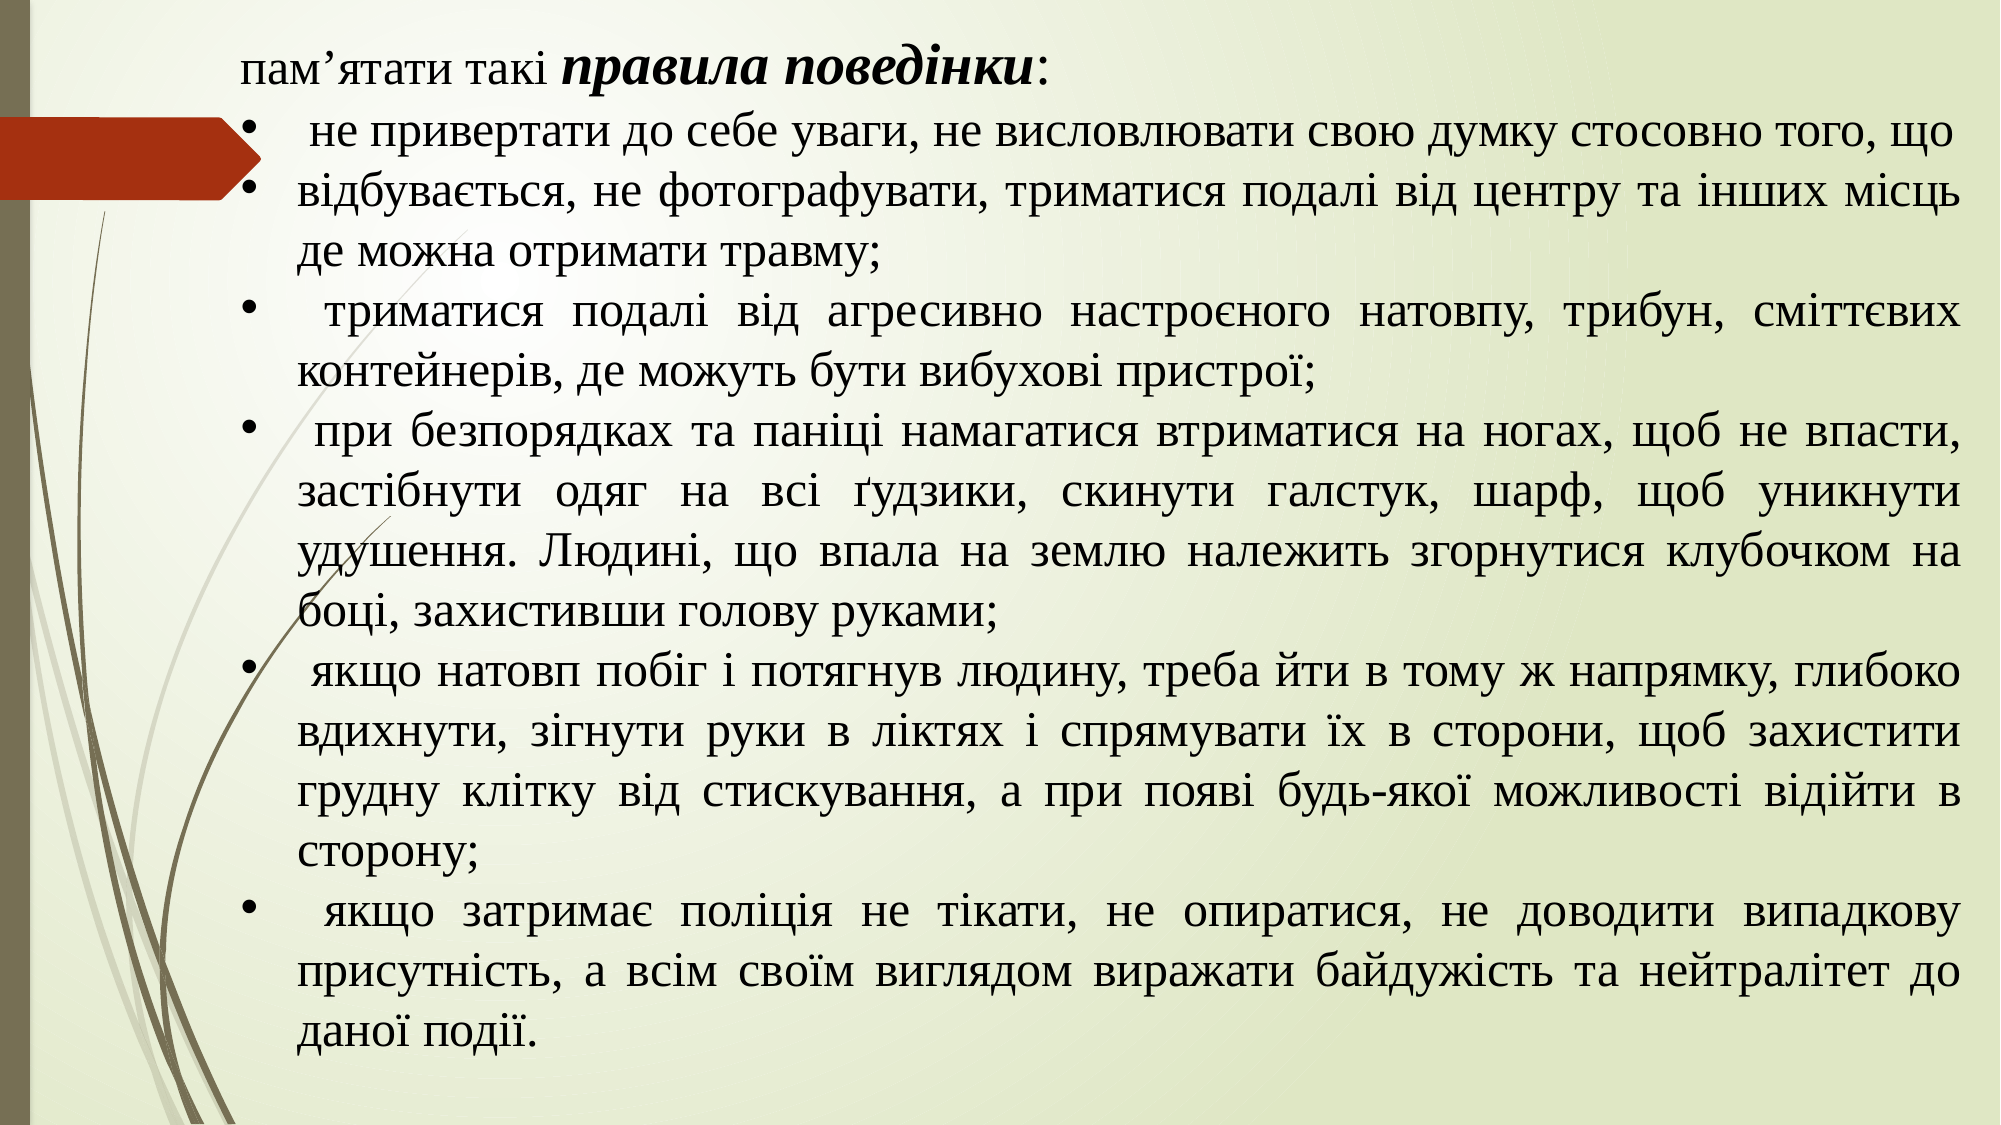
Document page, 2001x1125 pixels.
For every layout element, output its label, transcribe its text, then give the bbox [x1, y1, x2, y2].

text_box пам’ятати такі правила поведінки: ­ не привертати до себе уваги, не висловлювати свою думку стосовно того, що відбувається, не фотографувати, триматися подалі від центру та інших місць де можна отримати травму; ­ триматися подалі від агресивно настроєного натовпу, трибун, сміттєвих контейнерів, де можуть бути вибухові пристрої; ­ при безпорядках та паніці намагатися втриматися на ногах, щоб не впасти, застібнути одяг на всі ґудзики, скинути галстук, шарф, щоб уникнути удушення. Людині, що впала на землю належить згорнутися клубочком на боці, захистивши голову руками; ­ якщо натовп побіг і потягнув людину, треба йти в тому ж напрямку, глибоко вдихнути, зігнути руки в ліктях і спрямувати їх в сторони, щоб захистити грудну клітку від стискування, а при появі будь-якої можливості відійти в сторону; ­ якщо затримає поліція не тікати, не опиратися, не доводити випадкову присутність, а всім своїм виглядом виражати байдужість та нейтралітет до даної події. [225, 19, 1978, 1064]
